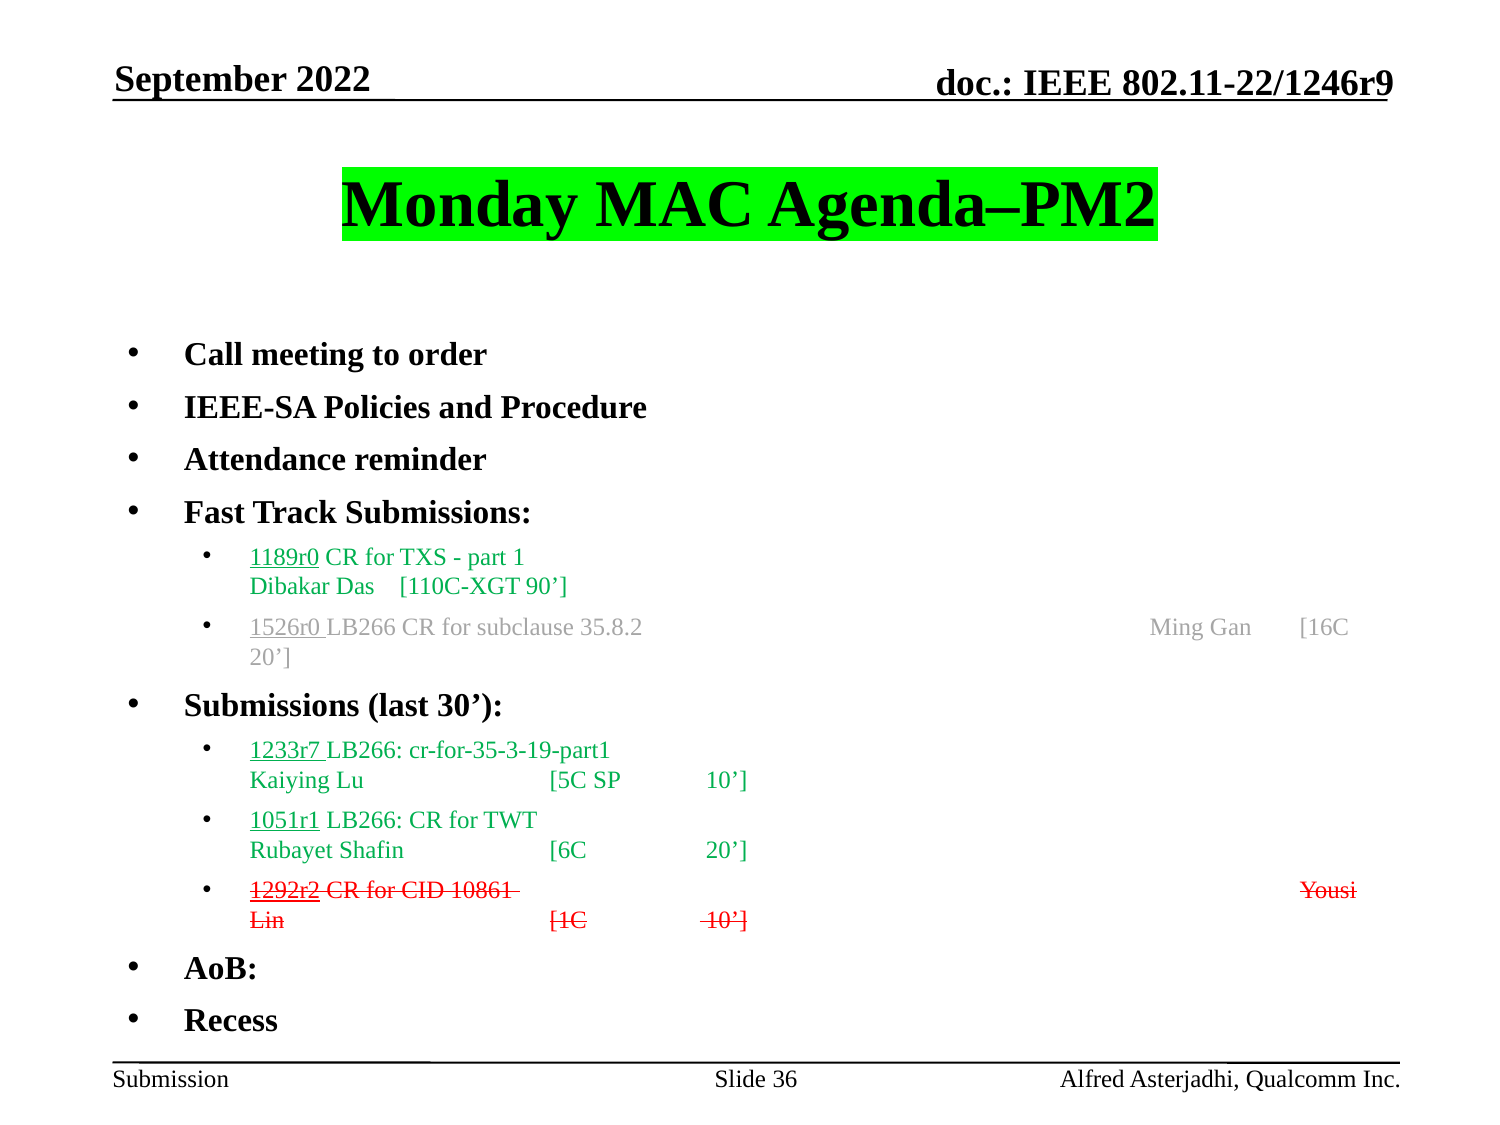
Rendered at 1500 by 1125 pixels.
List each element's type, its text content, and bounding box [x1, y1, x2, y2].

footer Alfred Asterjadhi, Qualcomm Inc. [878, 1061, 1402, 1093]
title Monday MAC Agenda–PM2 [112, 112, 1388, 288]
list Call meeting to order IEEE-SA Policies and Procedure Attendance reminder Fast Track Submissions: 1189r0 CR for TXS - part 1 Dibakar Das [110C-XGT 90’] 1526r0 LB266 CR for subclause 35.8.2 Ming Gan [16C 20’] Submissions (last 30’): 1233r7 LB266: cr-for-35-3-19-part1 Kaiying Lu [5C SP 10’] 1051r1 LB266: CR for TWT Rubayet Shafin [6C 20’] 1292r2 CR for CID 10861 Yousi Lin [1C 10’] AoB: Recess [112, 324, 1388, 1000]
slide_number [114, 54, 423, 100]
slide_number Slide 36 [712, 1061, 800, 1123]
